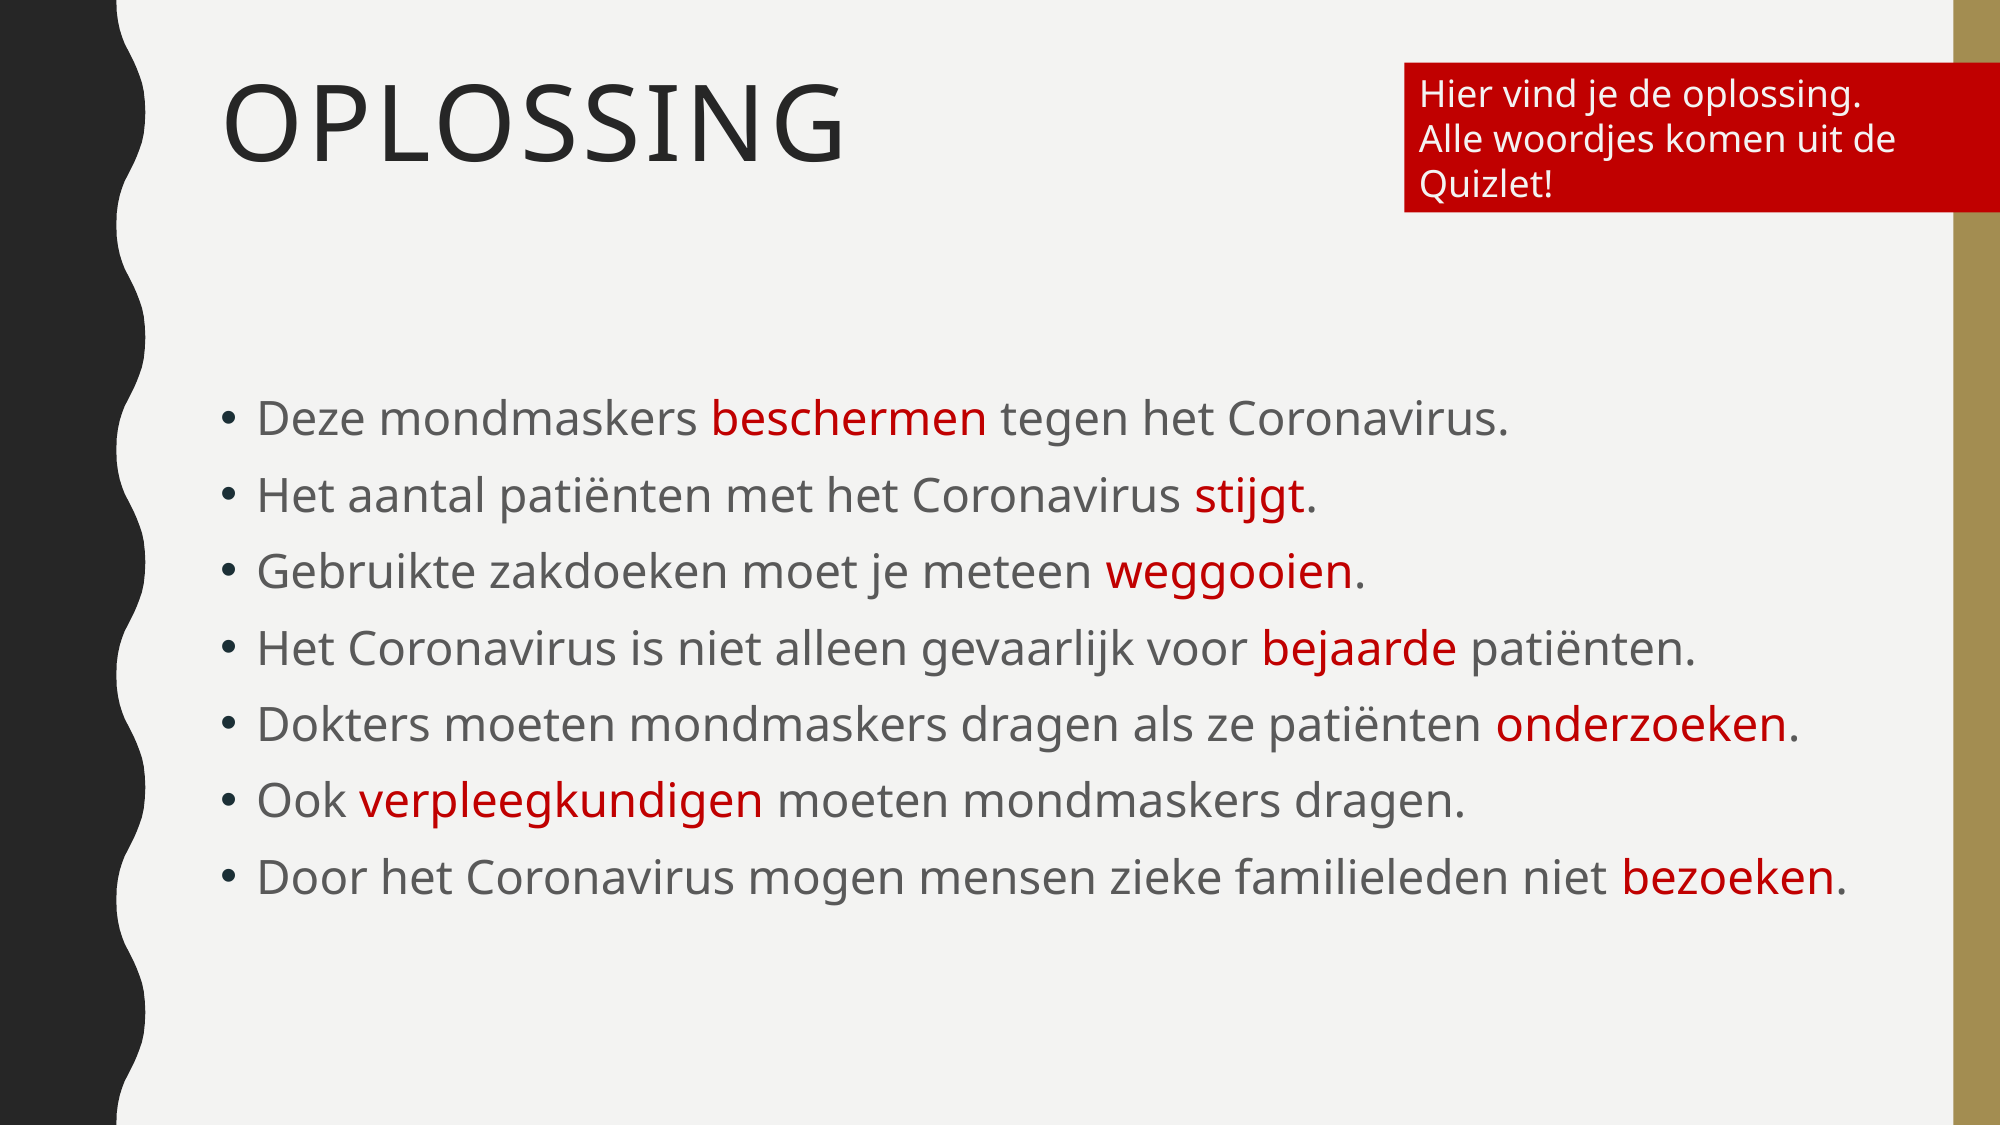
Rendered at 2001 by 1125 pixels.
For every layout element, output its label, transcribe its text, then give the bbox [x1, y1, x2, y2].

list Deze mondmaskers beschermen tegen het Coronavirus. Het aantal patiënten met het Coronavirus stijgt. Gebruikte zakdoeken moet je meteen weggooien. Het Coronavirus is niet alleen gevaarlijk voor bejaarde patiënten. Dokters moeten mondmaskers dragen als ze patiënten onderzoeken. Ook verpleegkundigen moeten mondmaskers dragen. Door het Coronavirus mogen mensen zieke familieleden niet bezoeken. [205, 375, 1875, 965]
text_box Hier vind je de oplossing. Alle woordjes komen uit de Quizlet! [1404, 62, 2000, 213]
title oplossing [205, 62, 1875, 308]
